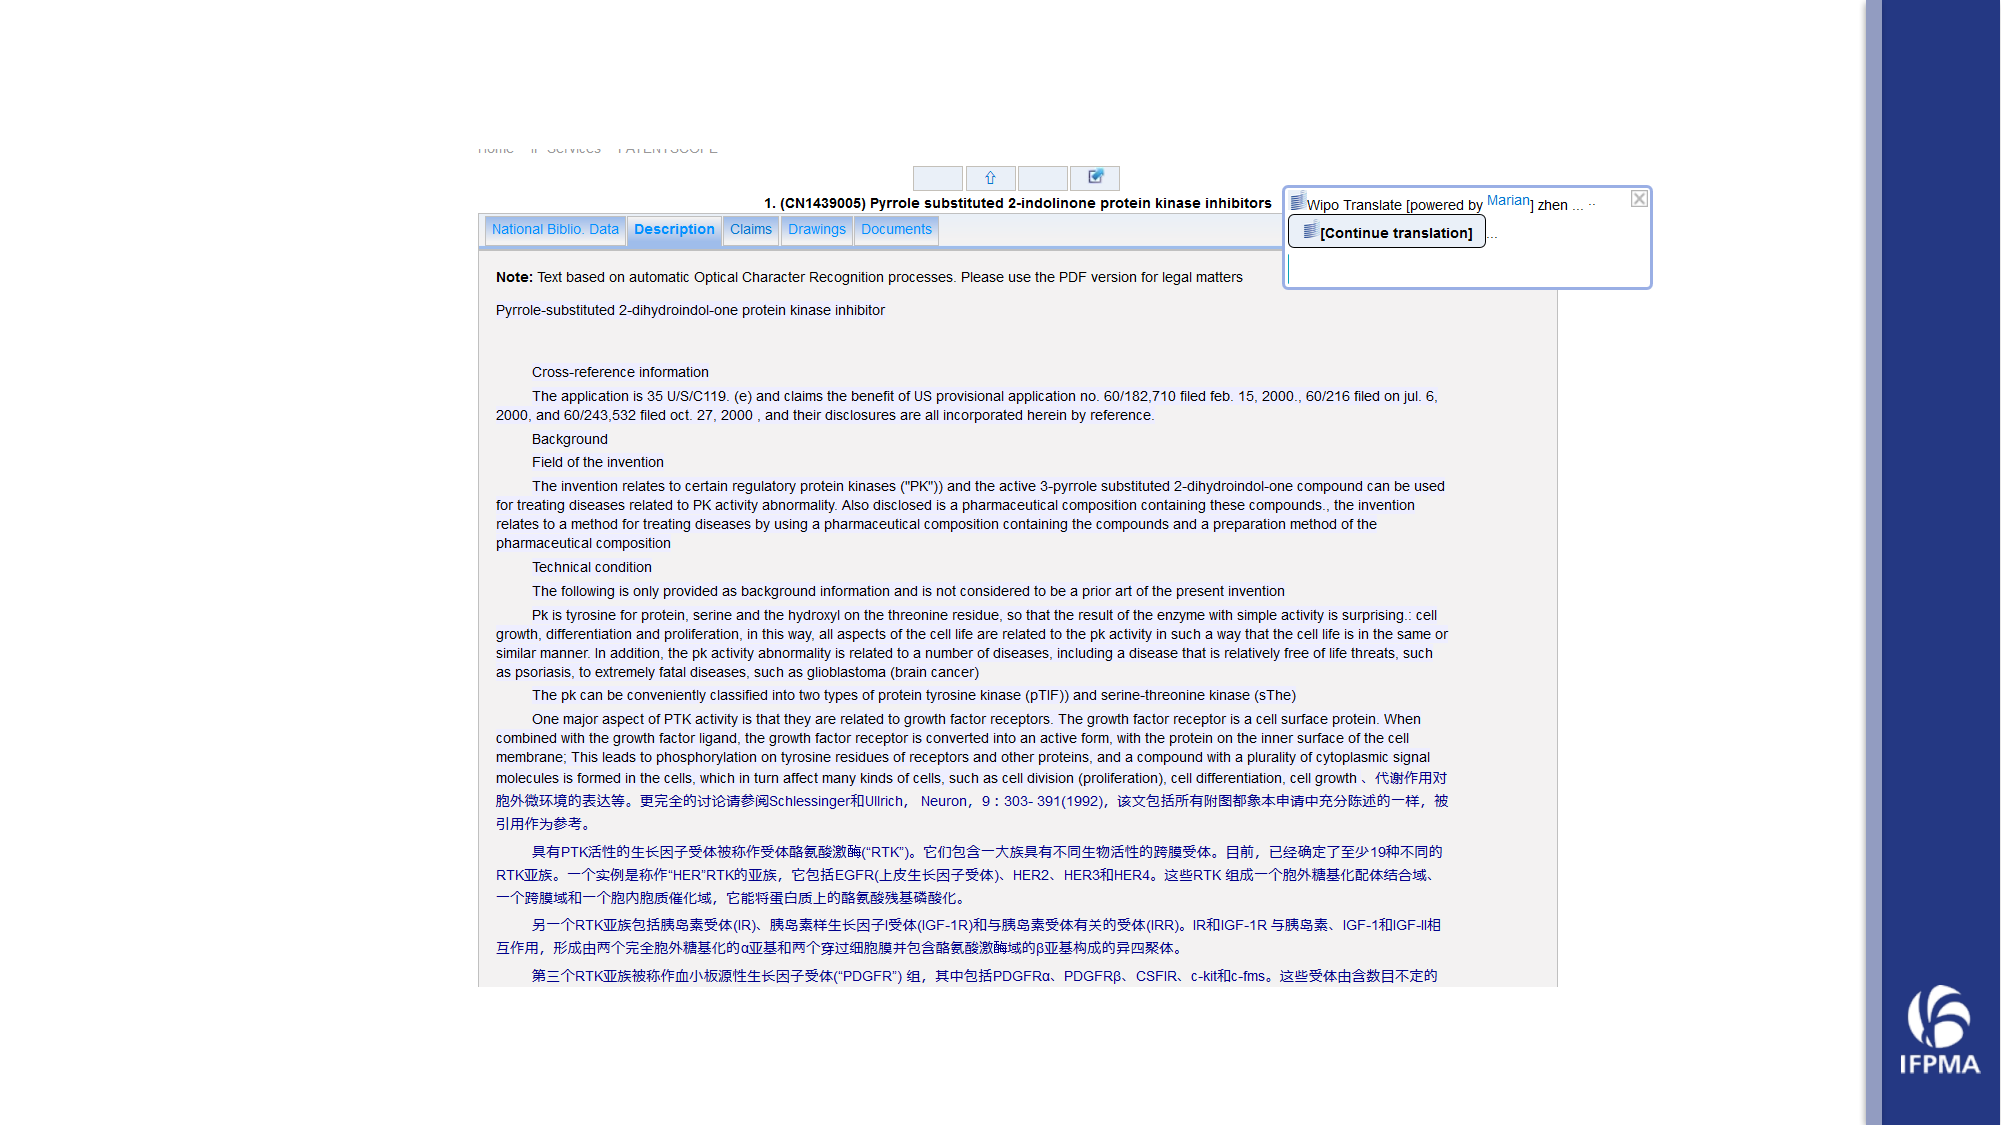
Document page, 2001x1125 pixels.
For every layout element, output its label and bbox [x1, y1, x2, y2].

picture [1901, 985, 1981, 1074]
picture [317, 149, 1699, 987]
